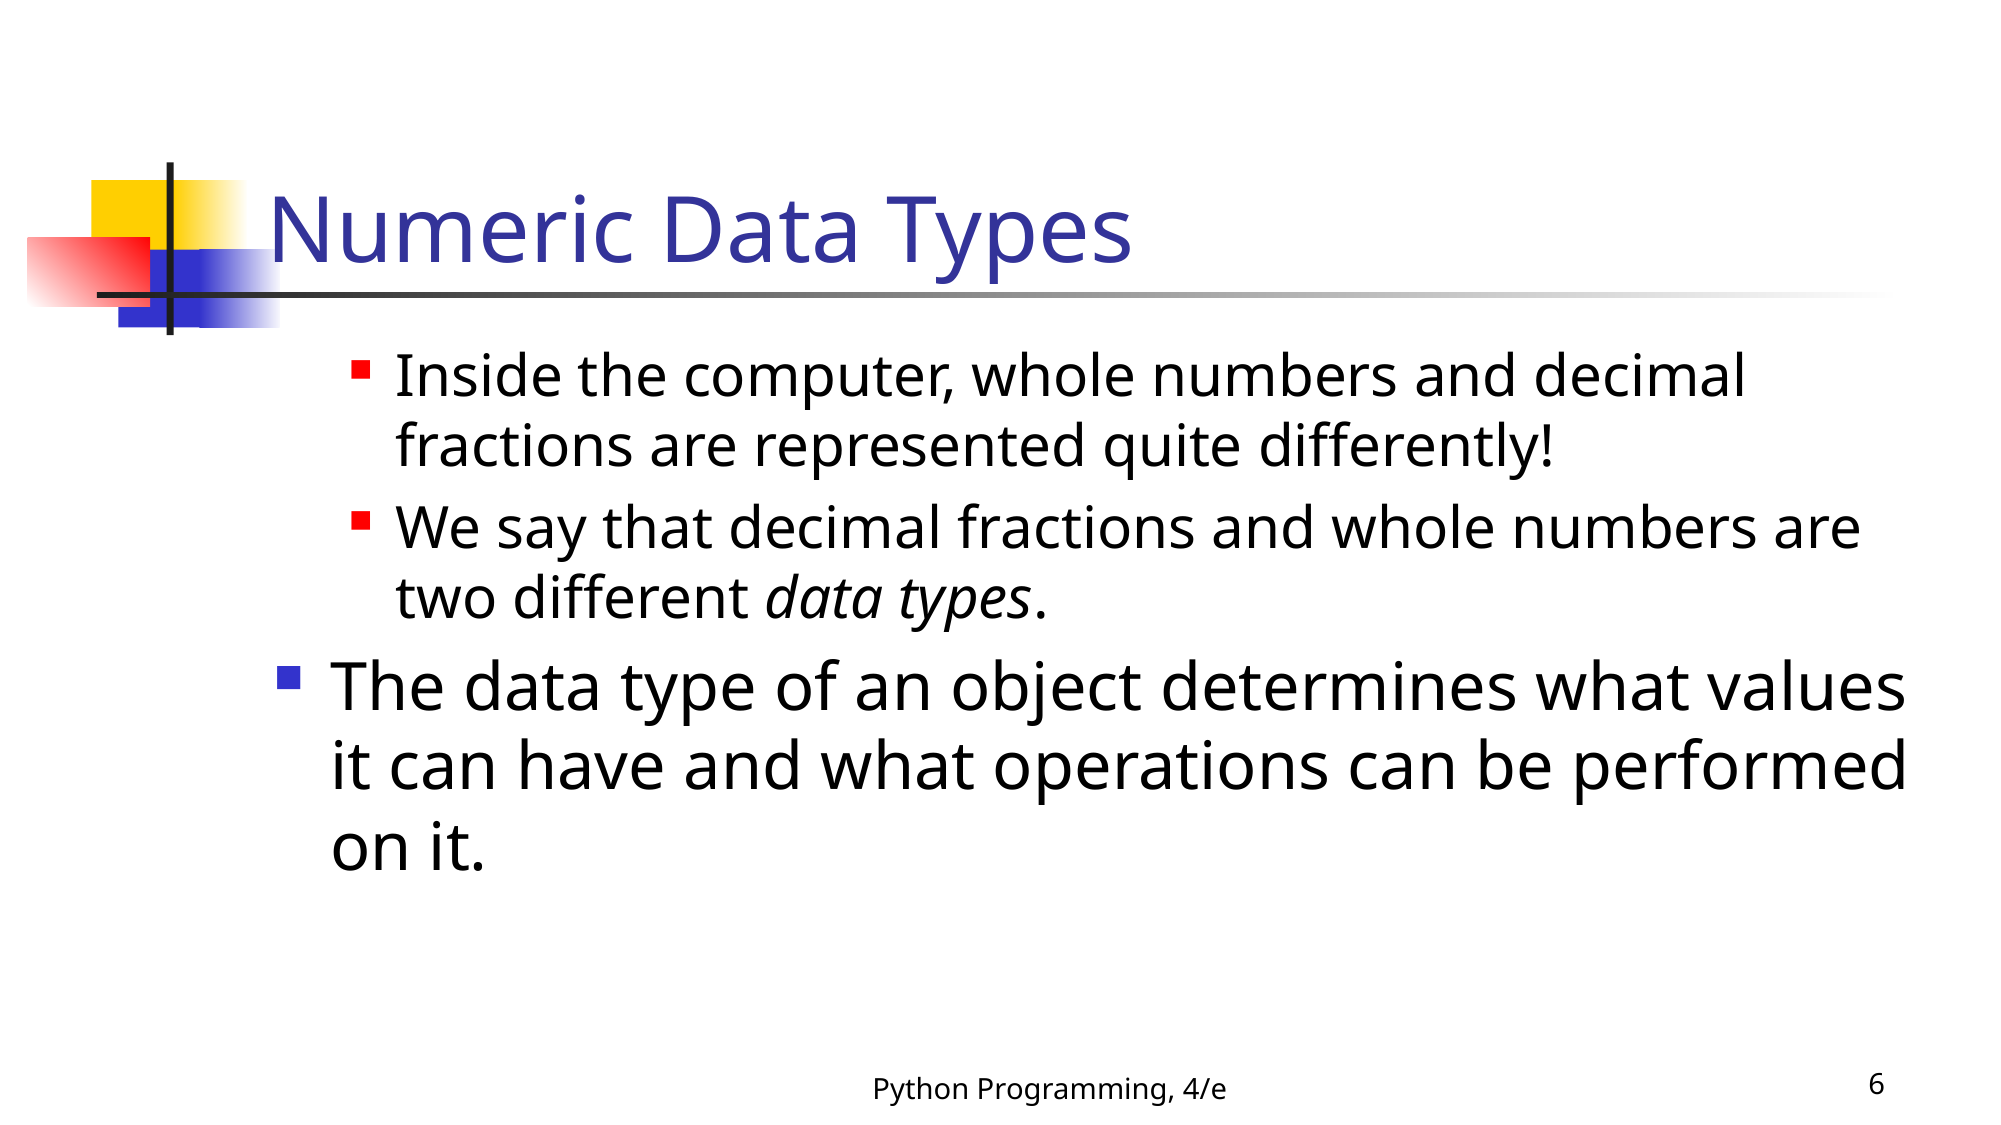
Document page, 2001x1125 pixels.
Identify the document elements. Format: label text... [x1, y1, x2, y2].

footer Python Programming, 4/e [733, 1037, 1367, 1113]
title Numeric Data Types [251, 101, 1957, 289]
list Inside the computer, whole numbers and decimal fractions are represented quite differently! We say that decimal fractions and whole numbers are two different data types. The data type of an object determines what values it can have and what operations can be performed on it. [258, 331, 1959, 1006]
slide_number 6 [1483, 1037, 1901, 1113]
